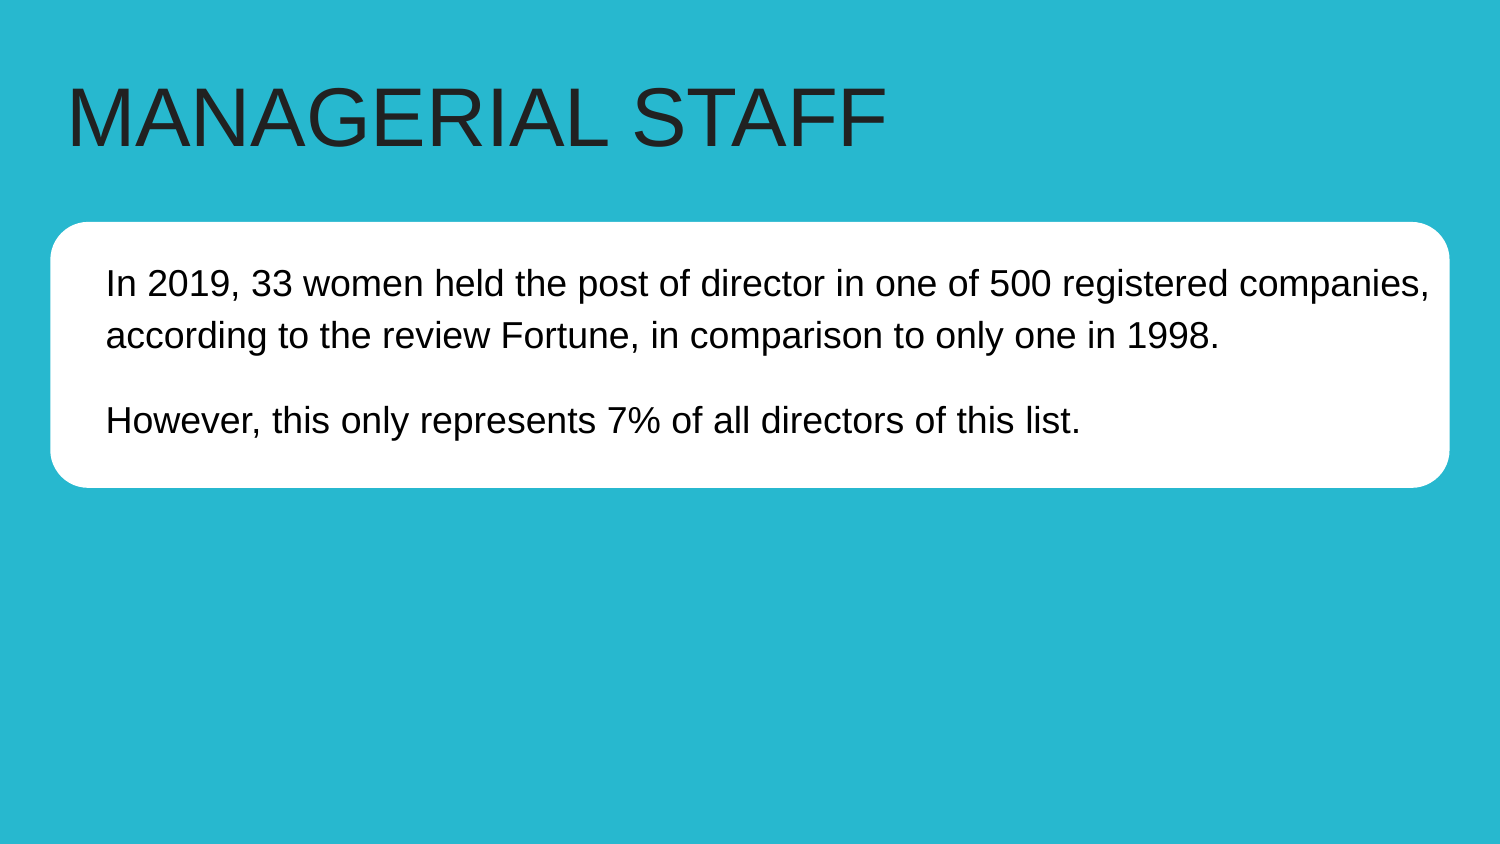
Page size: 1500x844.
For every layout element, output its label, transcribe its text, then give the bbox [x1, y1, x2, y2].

text_box [51, 222, 1441, 488]
list In 2019, 33 women held the post of director in one of 500 registered companies, according to the review Fortune, in comparison to only one in 1998. However, this only represents 7% of all directors of this list. [90, 237, 1449, 750]
title MANAGERIAL STAFF [51, 48, 1449, 180]
